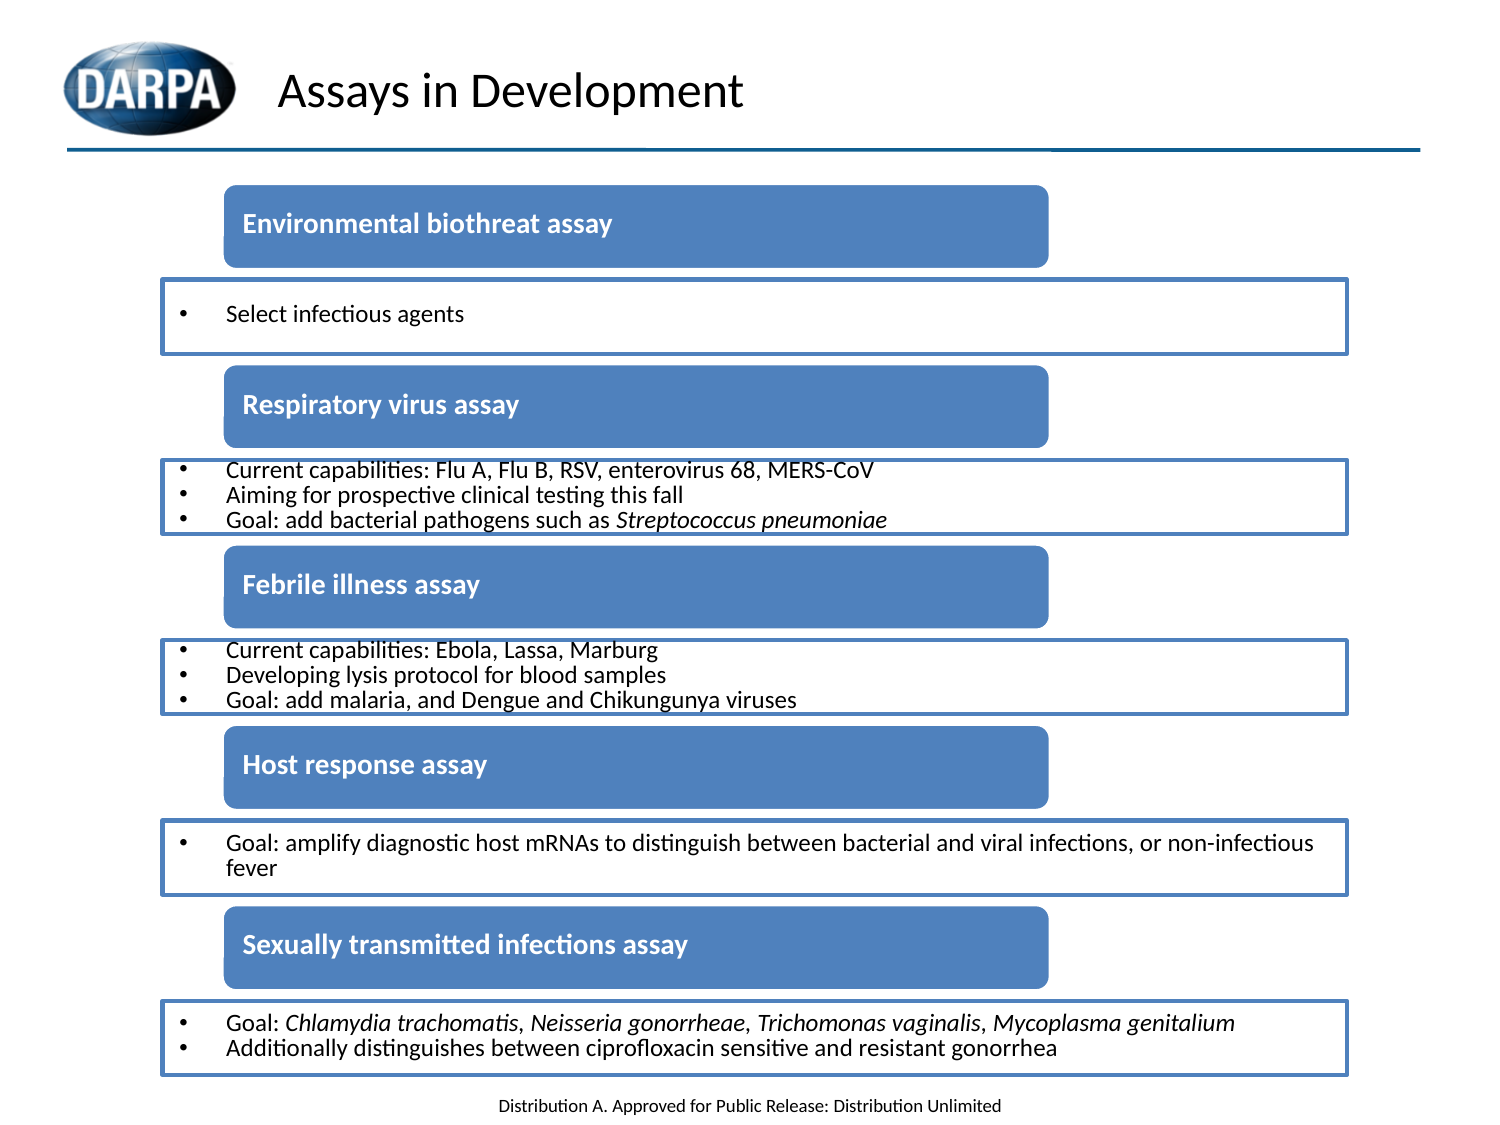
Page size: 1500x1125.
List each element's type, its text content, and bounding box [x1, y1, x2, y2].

picture [24, 2, 275, 175]
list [162, 173, 1348, 1076]
list Assays in Development [262, 49, 1326, 113]
footer Distribution A. Approved for Public Release: Distribution Unlimited [218, 1083, 1282, 1124]
